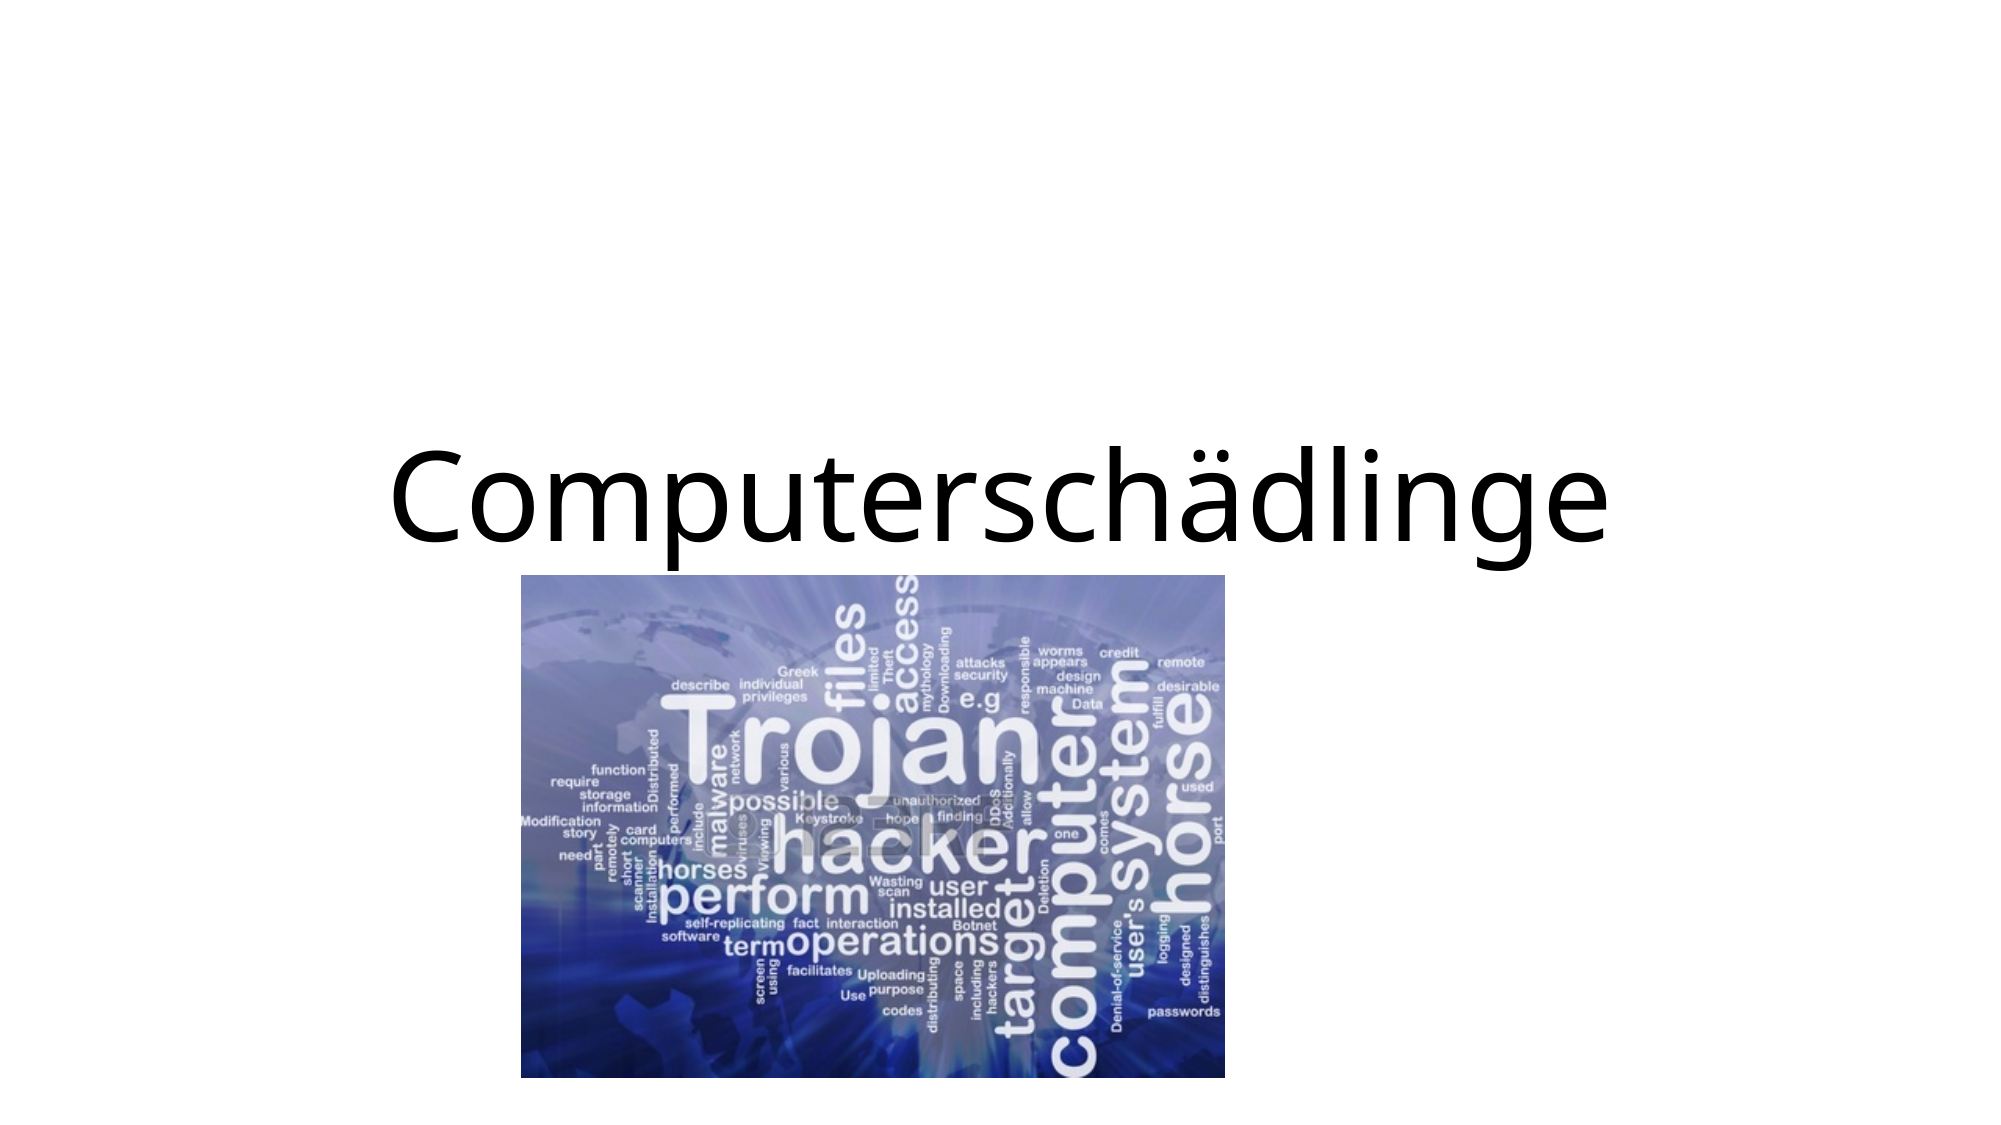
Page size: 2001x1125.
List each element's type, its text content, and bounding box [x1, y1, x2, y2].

picture [521, 575, 1225, 1078]
title Computerschädlinge [249, 184, 1750, 576]
